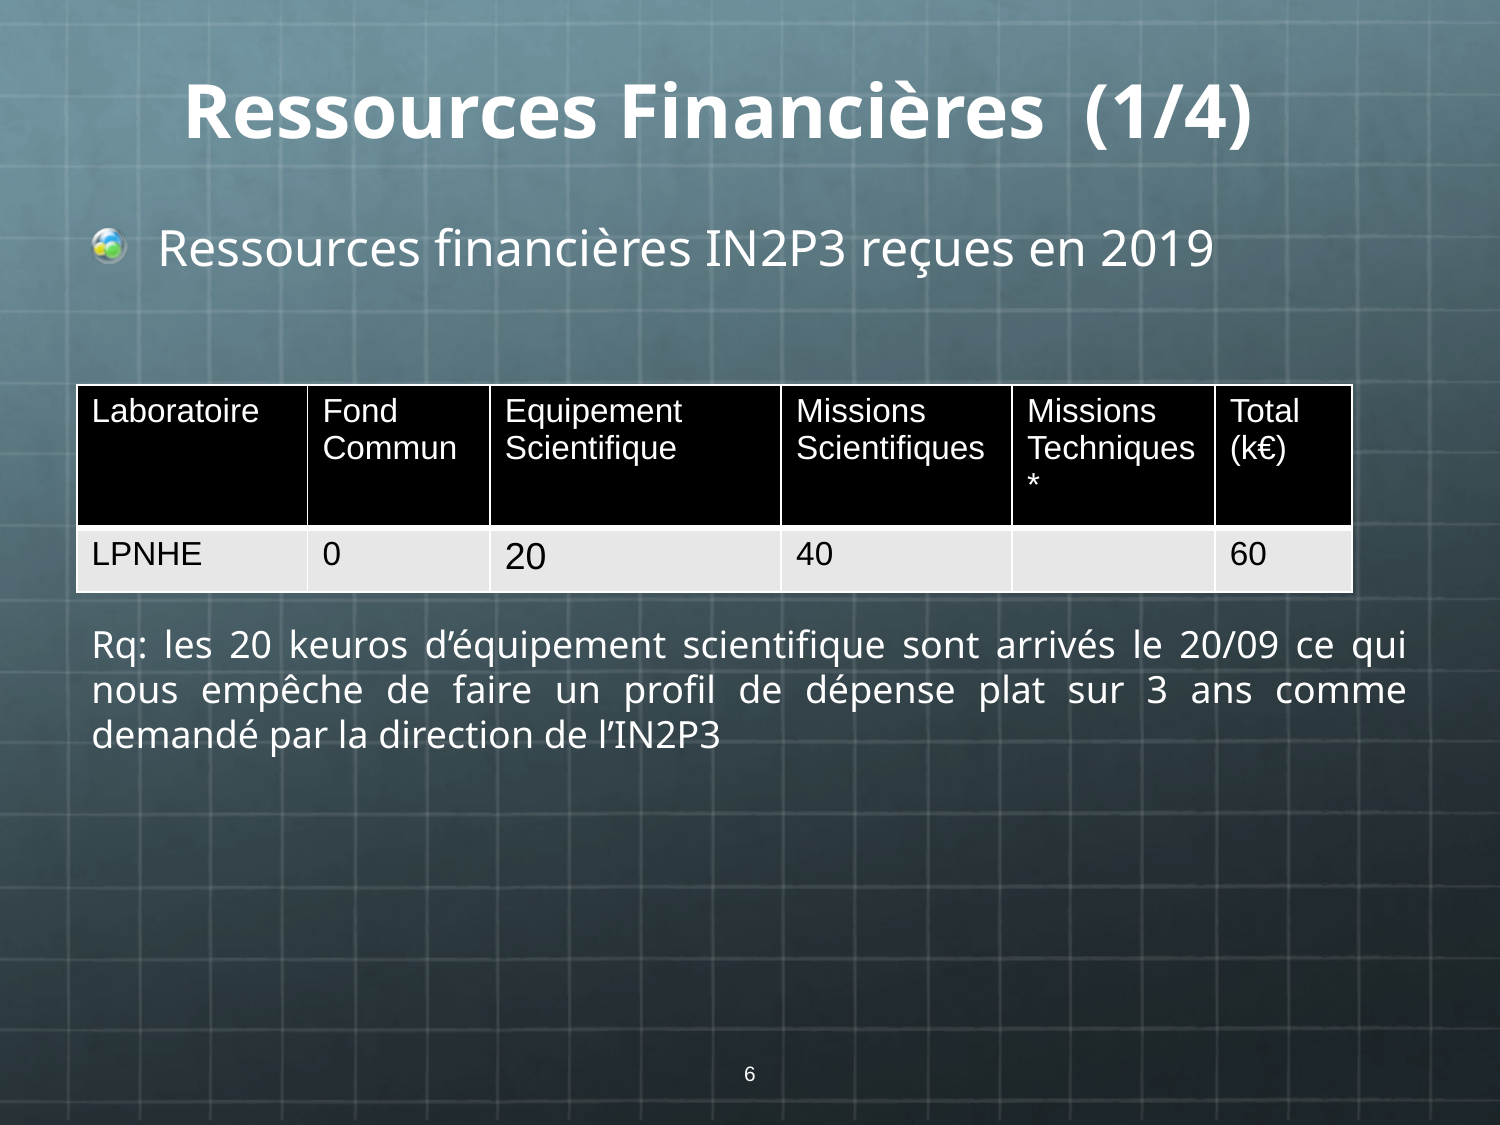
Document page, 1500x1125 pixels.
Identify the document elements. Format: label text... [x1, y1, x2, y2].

table_header Total (k€) [1216, 386, 1351, 525]
text_box Ressources financières IN2P3 reçues en 2019 Rq: les 20 keuros d’équipement scientifique sont arrivés le 20/09 ce qui nous empêche de faire un profil de dépense plat sur 3 ans comme demandé par la direction de l’IN2P3 [76, 149, 1424, 965]
text_box Ressources Financières (1/4) [53, 32, 1403, 185]
table_header Laboratoire [78, 386, 307, 525]
table_header Missions Techniques* [1013, 386, 1214, 525]
table_header Fond Commun [308, 386, 489, 525]
table_cell 0 [308, 531, 489, 591]
table_header Missions Scientifiques [782, 386, 1011, 525]
text_box 6 [687, 1042, 813, 1103]
table_cell 20 [491, 531, 780, 591]
table_cell [1013, 531, 1214, 591]
table_cell LPNHE [78, 531, 307, 591]
table_header Equipement Scientifique [491, 386, 780, 525]
picture [0, 0, 1500, 1125]
table_cell 60 [1216, 531, 1351, 591]
table_cell 40 [782, 531, 1011, 591]
